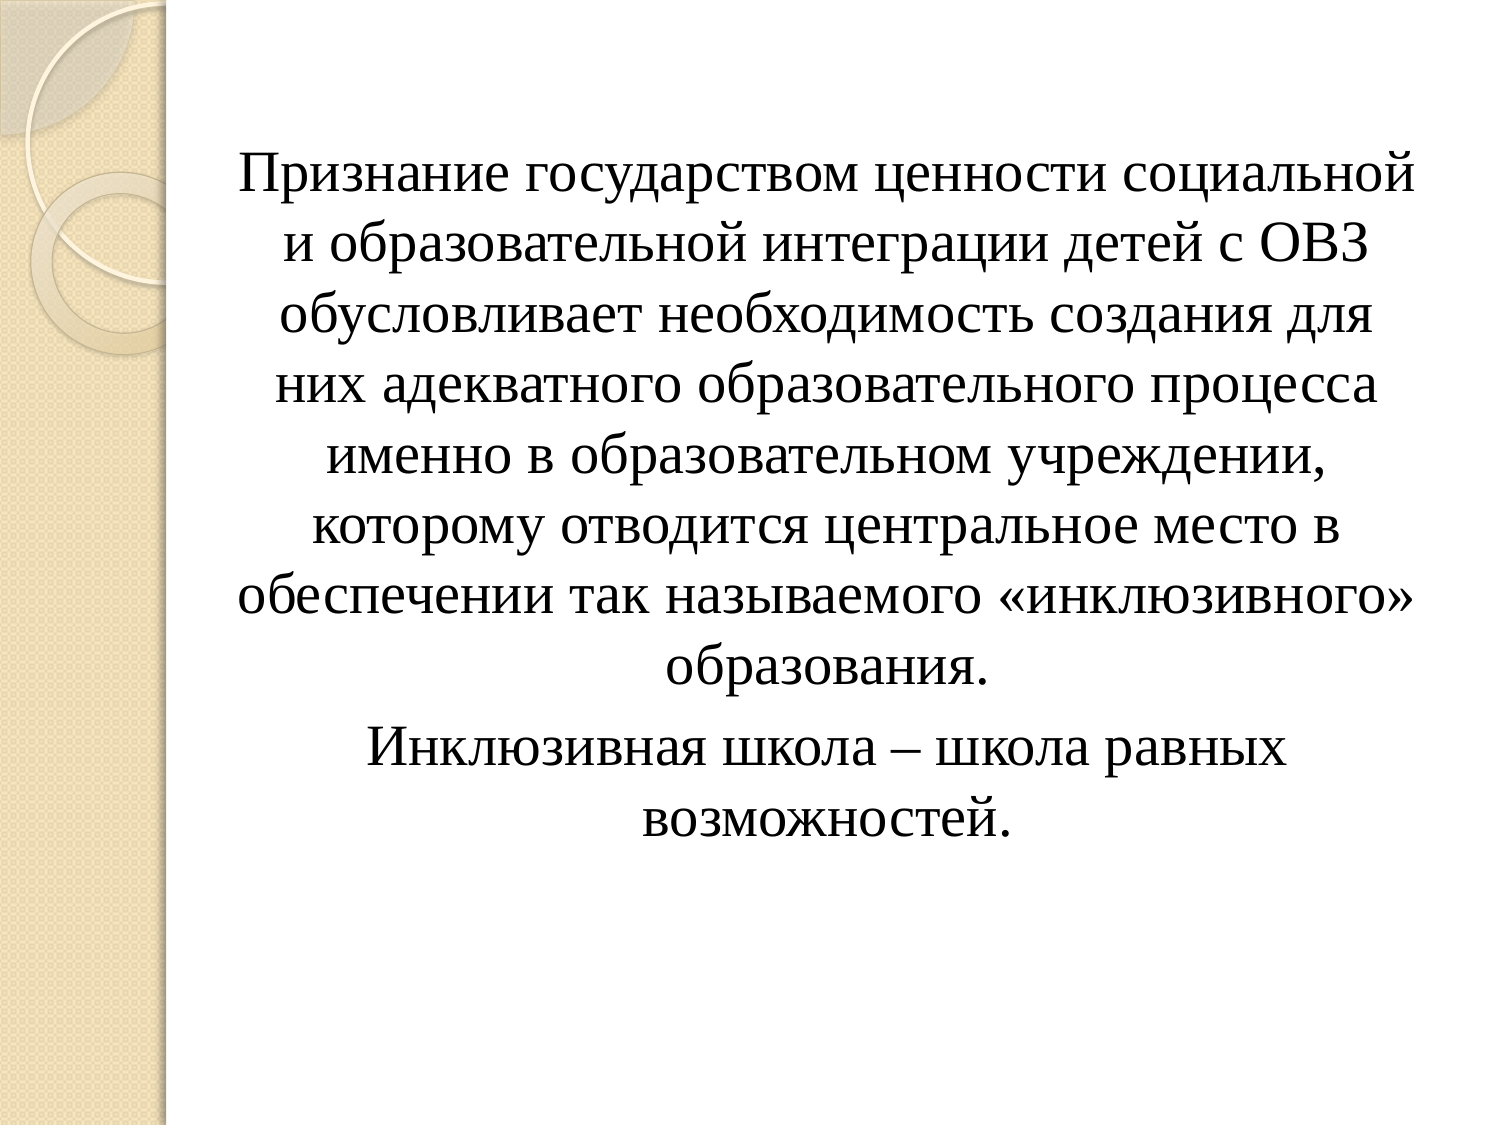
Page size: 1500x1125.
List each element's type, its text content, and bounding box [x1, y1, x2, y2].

list Признание государством ценности социальной и образовательной интеграции детей с ОВЗ обусловливает необходимость создания для них адекватного образовательного процесса именно в образовательном учреждении, которому отводится центральное место в обеспечении так называемого «инклюзивного» образования. Инклюзивная школа – школа равных возможностей. [206, 125, 1437, 913]
